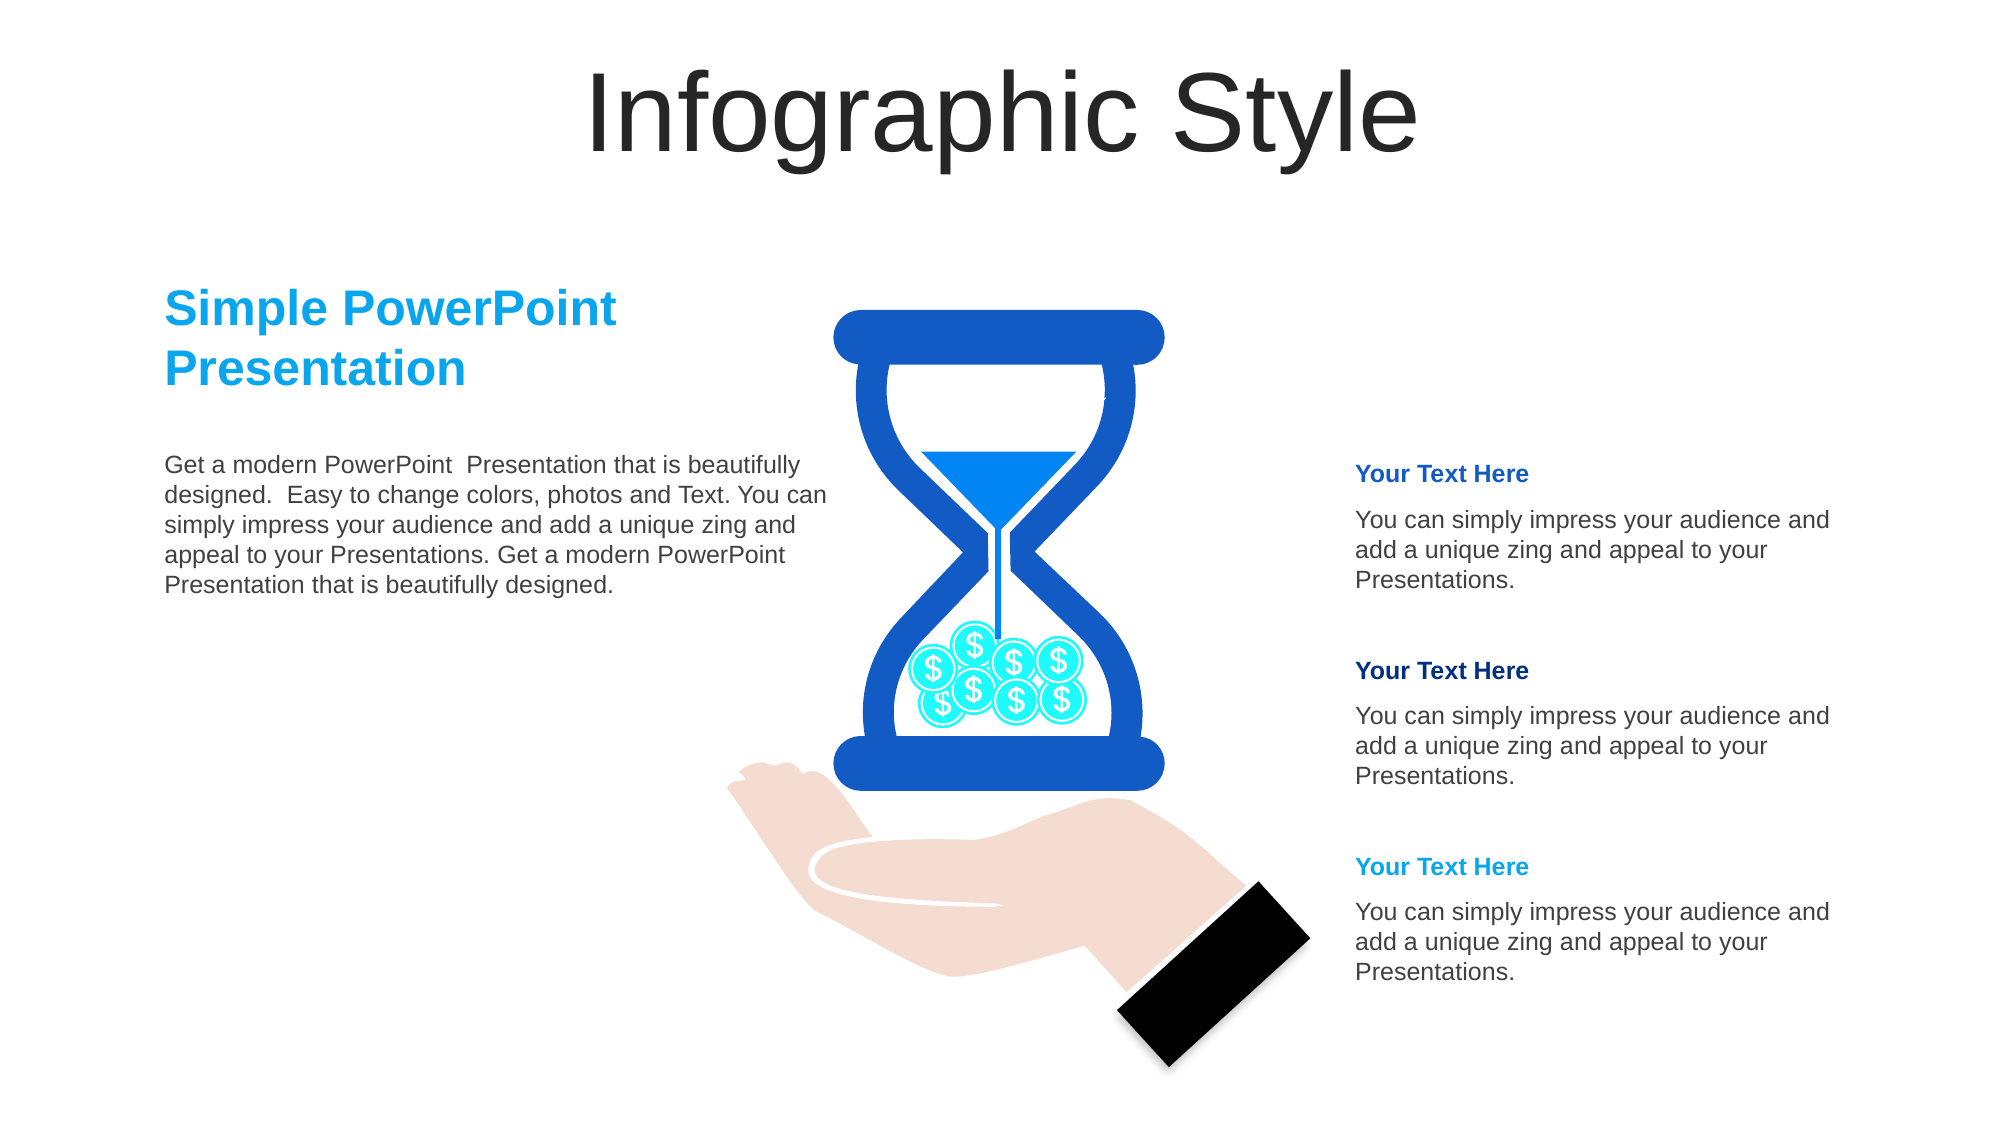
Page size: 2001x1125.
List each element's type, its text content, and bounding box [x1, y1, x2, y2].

text_box Get a modern PowerPoint Presentation that is beautifully designed. Easy to change colors, photos and Text. You can simply impress your audience and add a unique zing and appeal to your Presentations. Get a modern PowerPoint Presentation that is beautifully designed. [149, 441, 724, 606]
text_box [1340, 843, 1849, 995]
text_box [1340, 450, 1849, 602]
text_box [1340, 646, 1849, 799]
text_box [724, 273, 1274, 828]
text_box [726, 762, 1310, 1013]
list Infographic Style [53, 55, 1952, 175]
text_box Simple PowerPoint Presentation [149, 268, 729, 404]
